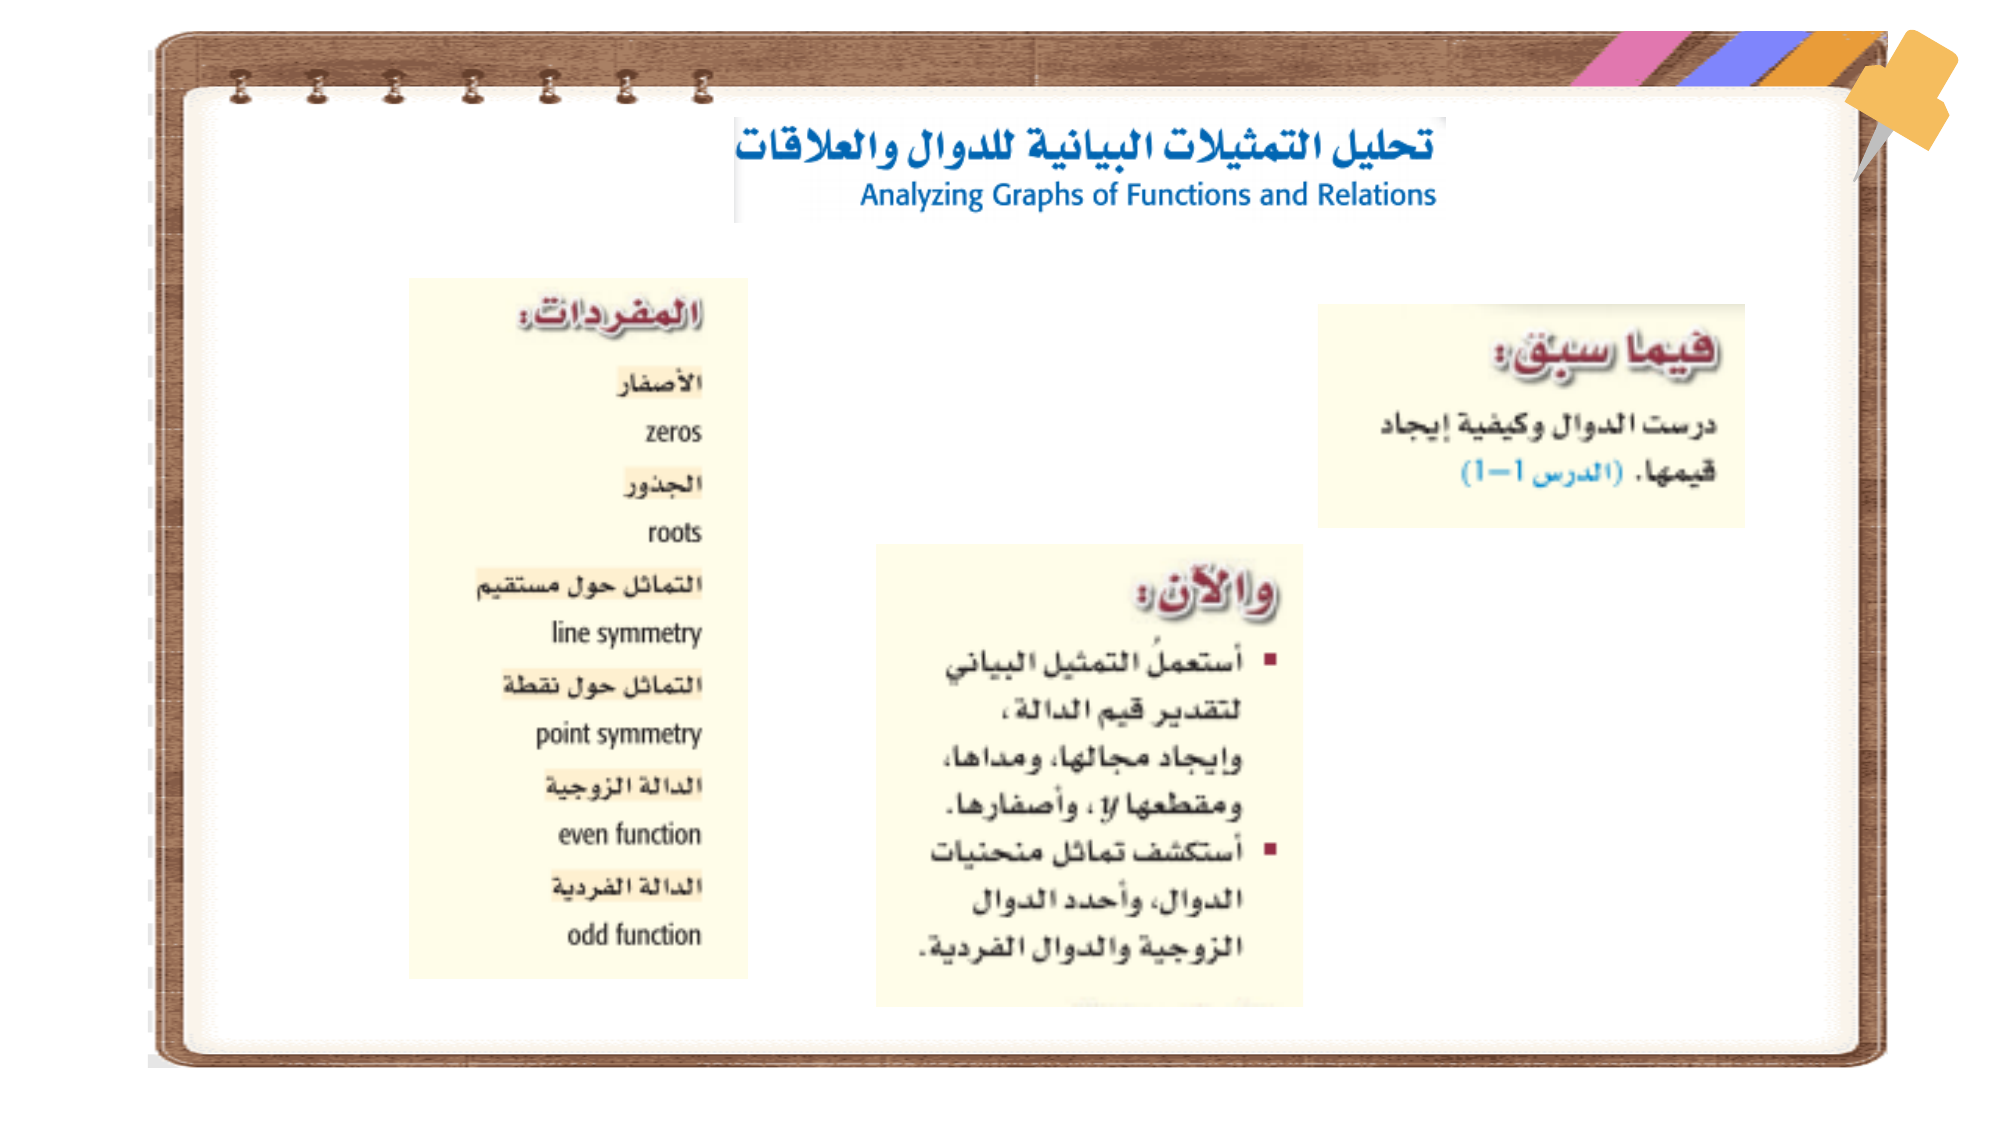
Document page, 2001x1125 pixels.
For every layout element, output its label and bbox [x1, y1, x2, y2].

text_box [1846, 30, 1944, 193]
picture [147, 30, 1888, 1068]
